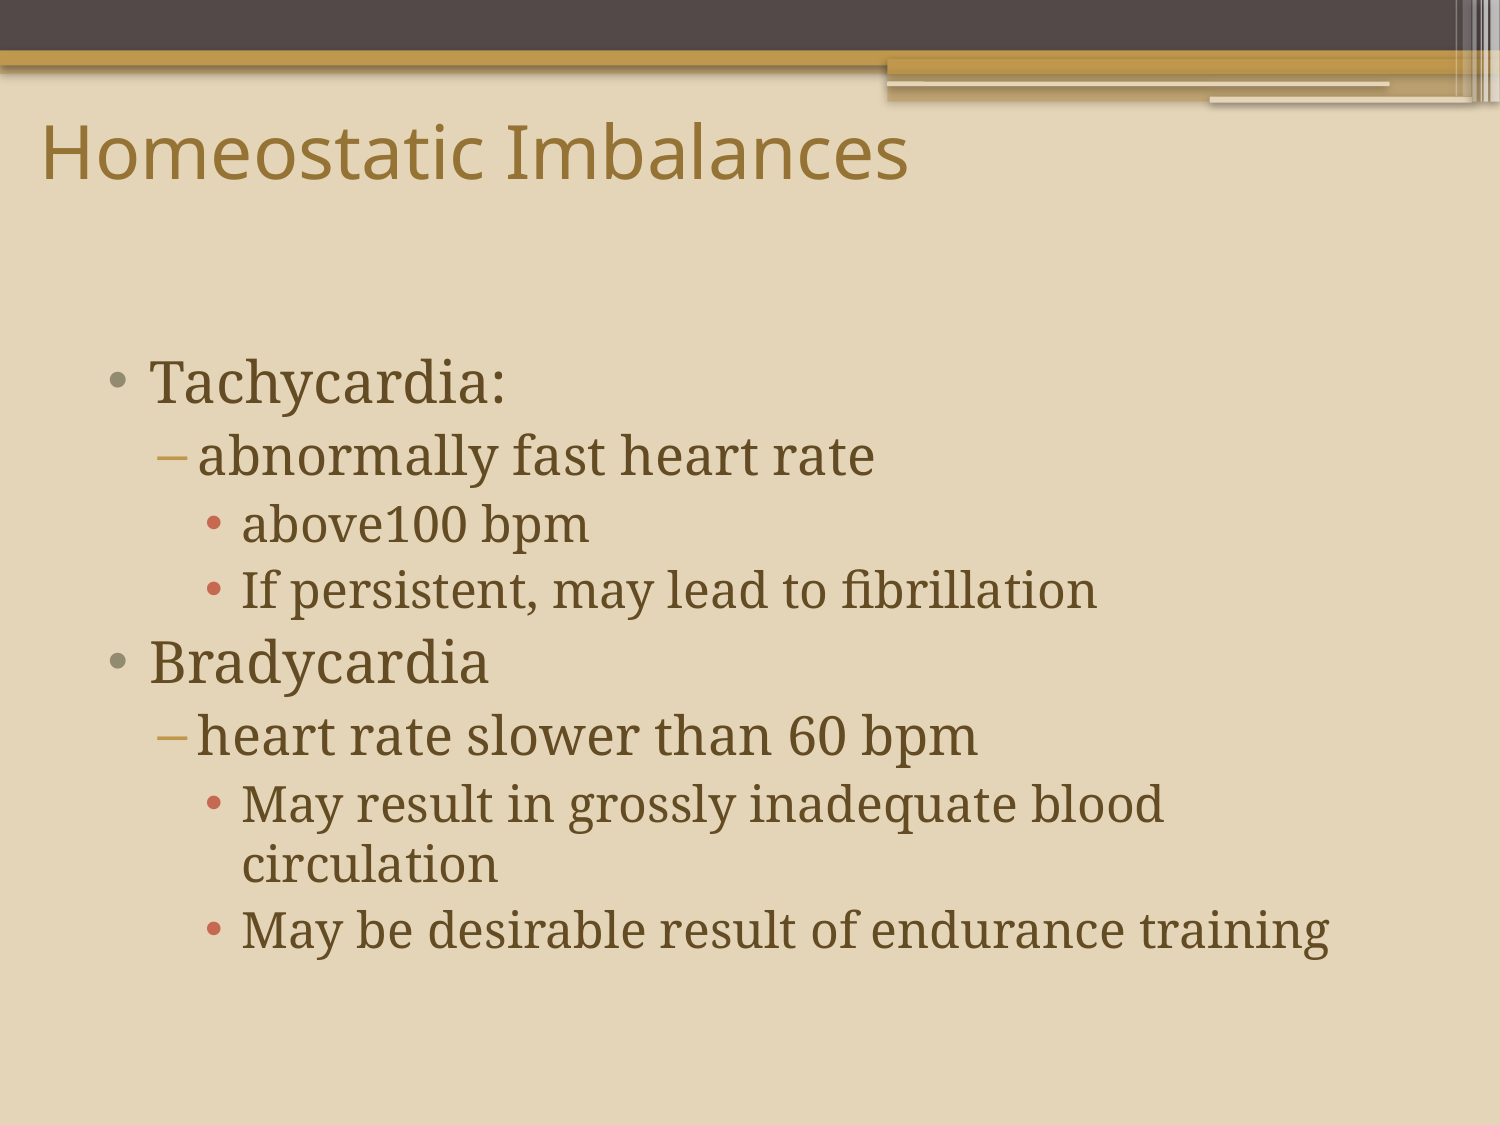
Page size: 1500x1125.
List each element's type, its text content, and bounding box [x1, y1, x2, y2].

title Homeostatic Imbalances [24, 62, 938, 238]
list Tachycardia: abnormally fast heart rate above100 bpm If persistent, may lead to fibrillation Bradycardia heart rate slower than 60 bpm May result in grossly inadequate blood circulation May be desirable result of endurance training [75, 337, 1425, 1079]
